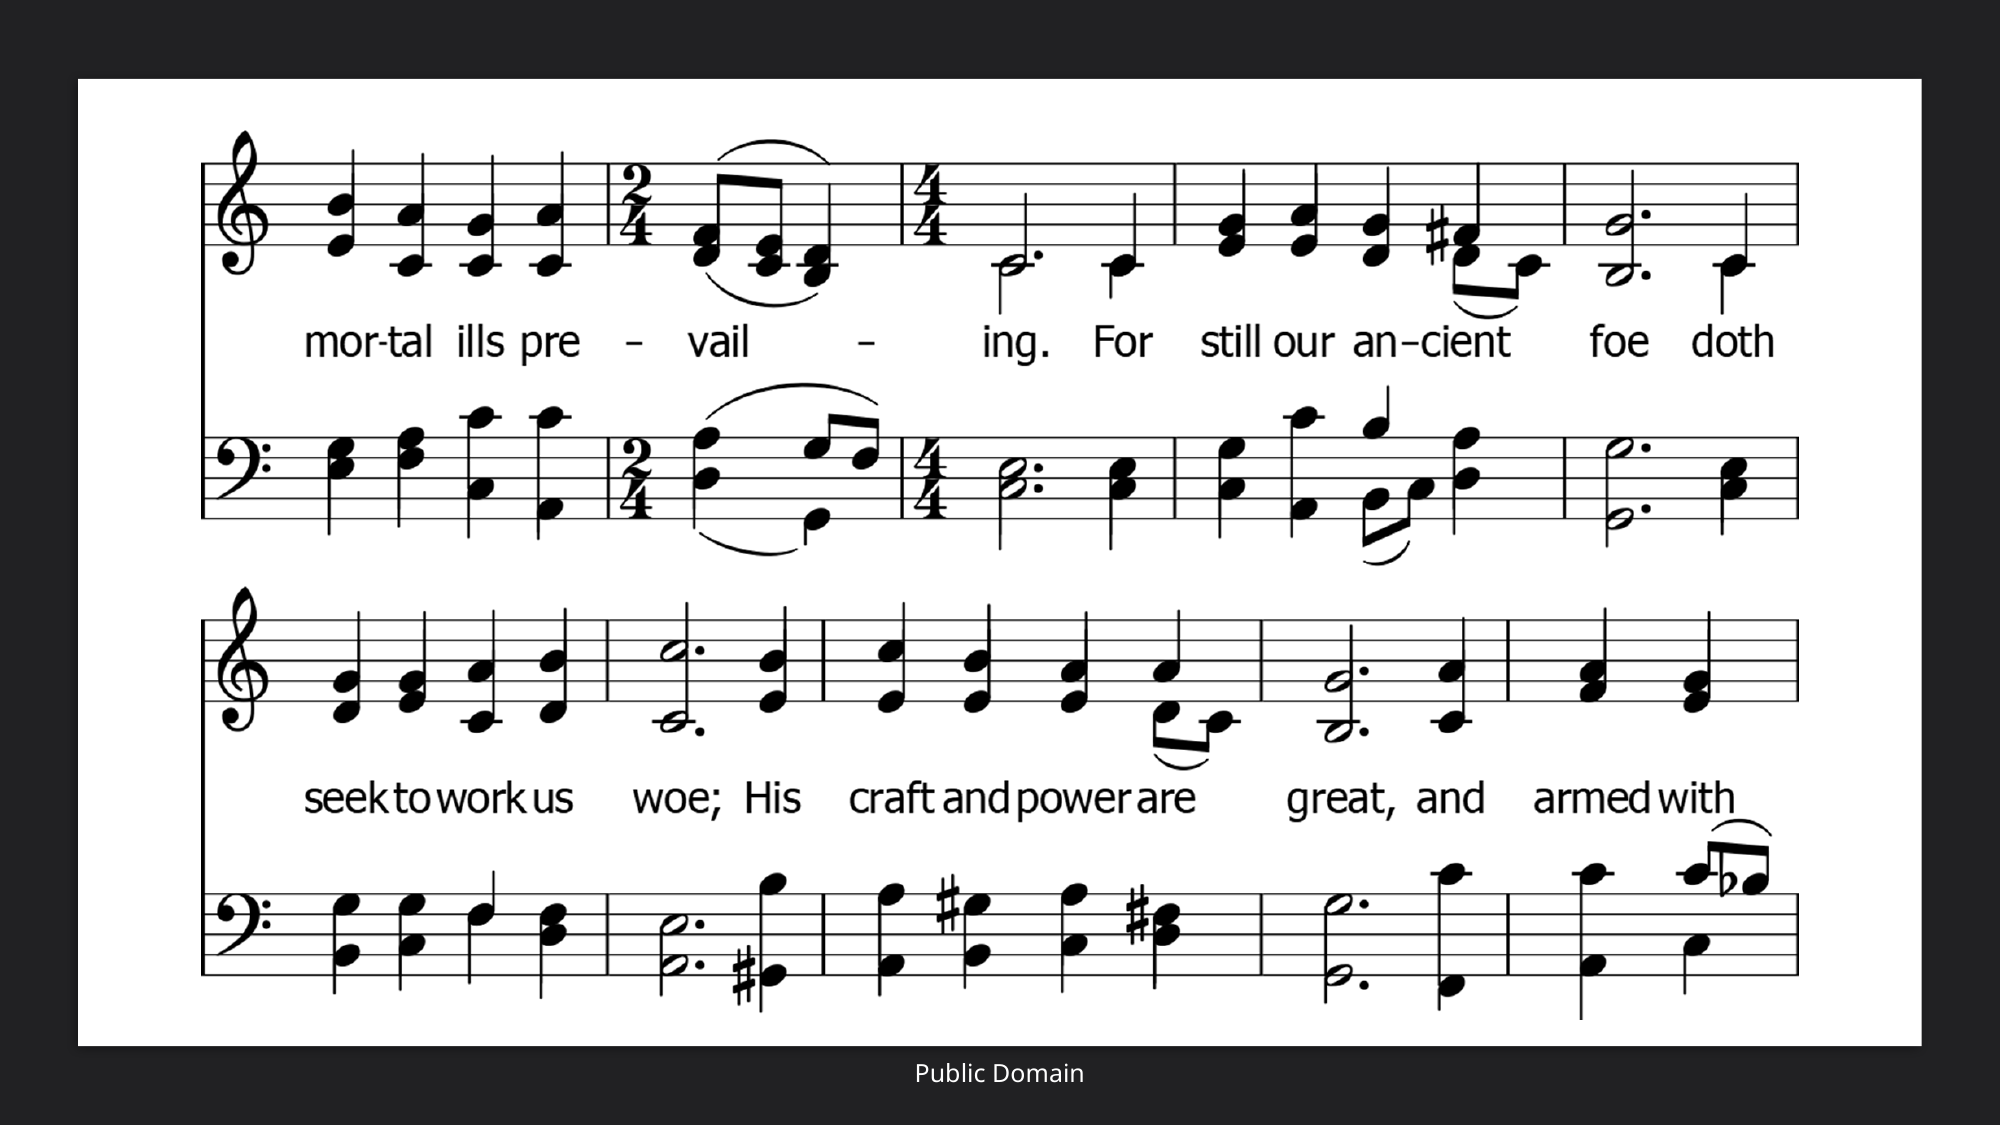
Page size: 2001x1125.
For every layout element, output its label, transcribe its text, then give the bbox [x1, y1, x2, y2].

text_box [77, 77, 1923, 1048]
footer Public Domain [662, 1042, 1338, 1103]
text_box [0, 0, 2000, 1125]
picture [201, 105, 1799, 1020]
